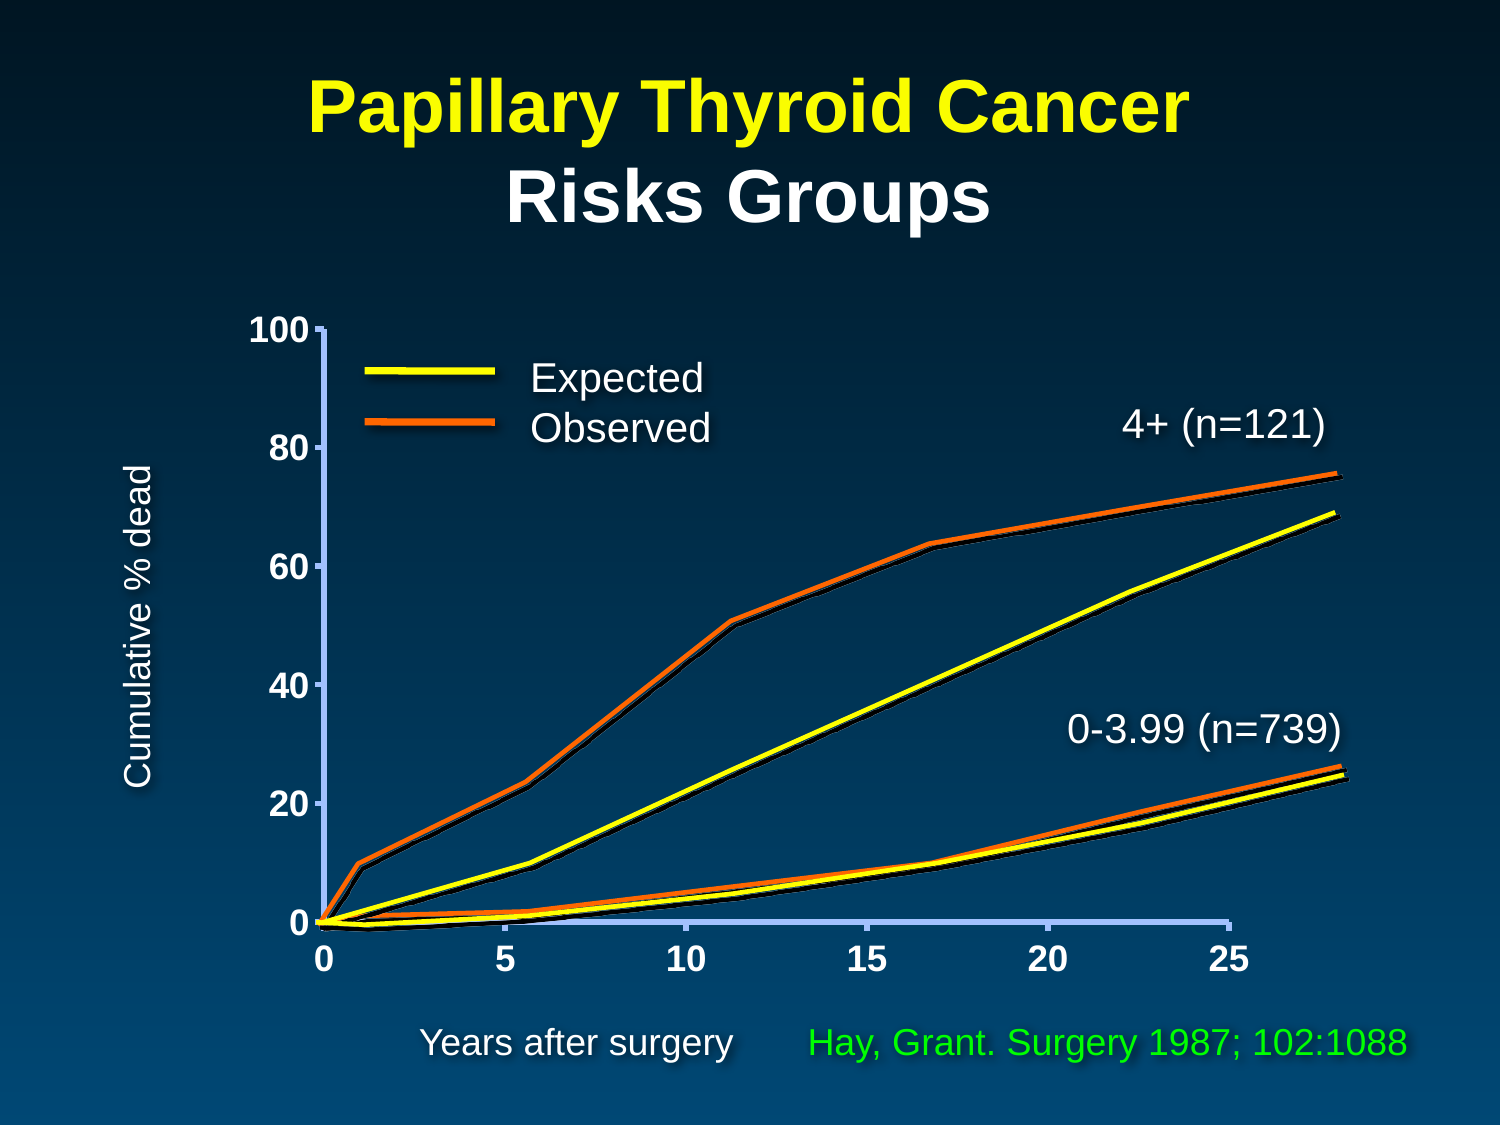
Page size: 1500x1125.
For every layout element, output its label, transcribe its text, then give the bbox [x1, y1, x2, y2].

text_box 4+ (n=121) [1259, 389, 1342, 455]
text_box Cumulative % dead [110, 294, 166, 960]
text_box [364, 370, 496, 423]
text_box [1259, 774, 1344, 795]
text_box 0-3.99 (n=739) [1259, 693, 1358, 759]
text_box Years after surgery Hay, Grant. Surgery 1987; 102:1088 [403, 1010, 1424, 1071]
text_box [1259, 473, 1338, 508]
title Papillary Thyroid Cancer Risks Groups [111, 56, 1387, 239]
chart [224, 289, 1255, 1026]
text_box [1259, 771, 1320, 785]
